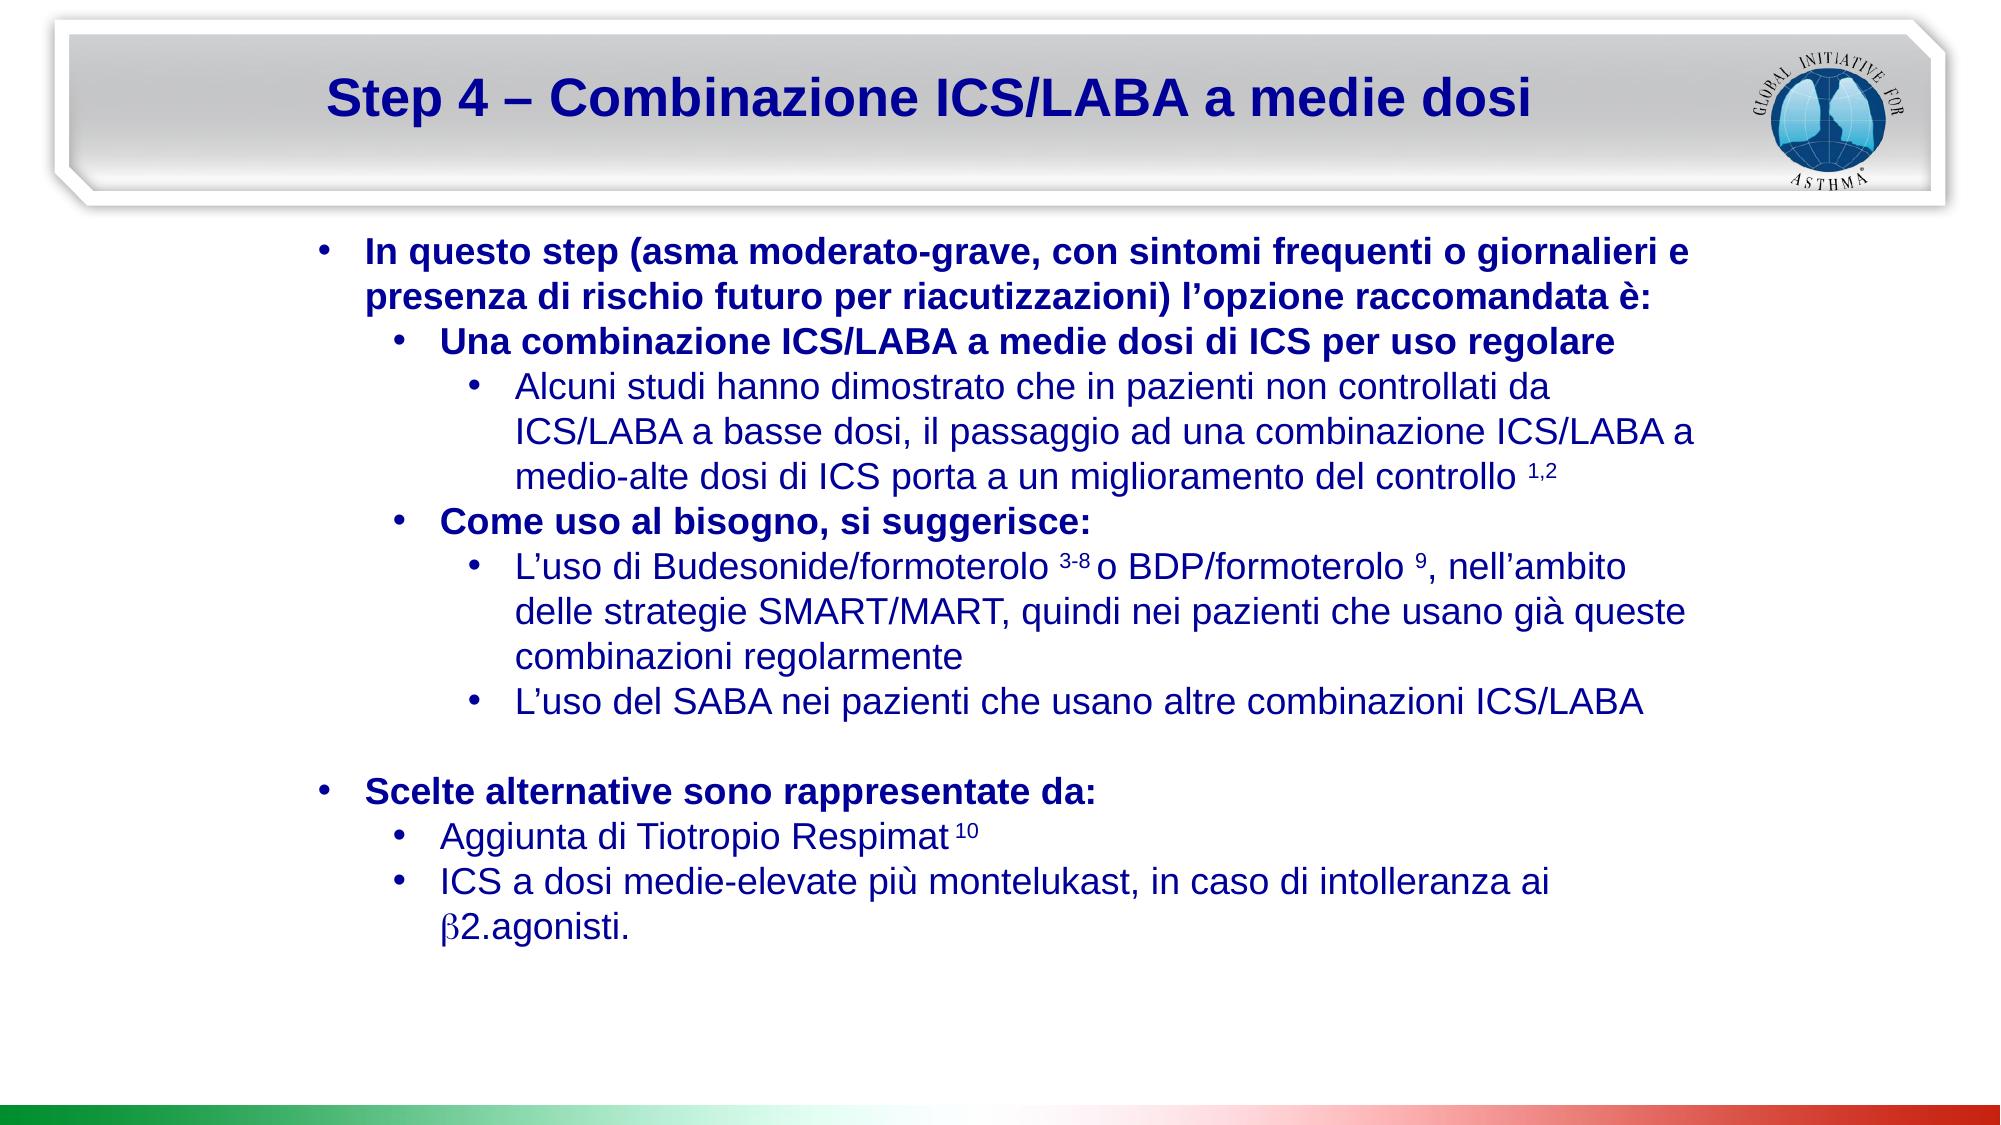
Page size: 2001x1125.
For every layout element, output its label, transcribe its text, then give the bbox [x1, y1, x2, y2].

text_box Step 4 – Combinazione ICS/LABA a medie dosi [311, 54, 1550, 135]
text_box In questo step (asma moderato-grave, con sintomi frequenti o giornalieri e presenza di rischio futuro per riacutizzazioni) l’opzione raccomandata è: Una combinazione ICS/LABA a medie dosi di ICS per uso regolare Alcuni studi hanno dimostrato che in pazienti non controllati da ICS/LABA a basse dosi, il passaggio ad una combinazione ICS/LABA a medio-alte dosi di ICS porta a un miglioramento del controllo 1,2 Come uso al bisogno, si suggerisce: L’uso di Budesonide/formoterolo 3-8 o BDP/formoterolo 9, nell’ambito delle strategie SMART/MART, quindi nei pazienti che usano già queste combinazioni regolarmente L’uso del SABA nei pazienti che usano altre combinazioni ICS/LABA Scelte alternative sono rappresentate da: Aggiunta di Tiotropio Respimat 10 ICS a dosi medie-elevate più montelukast, in caso di intolleranza ai b2.agonisti. [303, 219, 1721, 1090]
picture [70, 35, 1930, 199]
picture [0, 1105, 2000, 1125]
